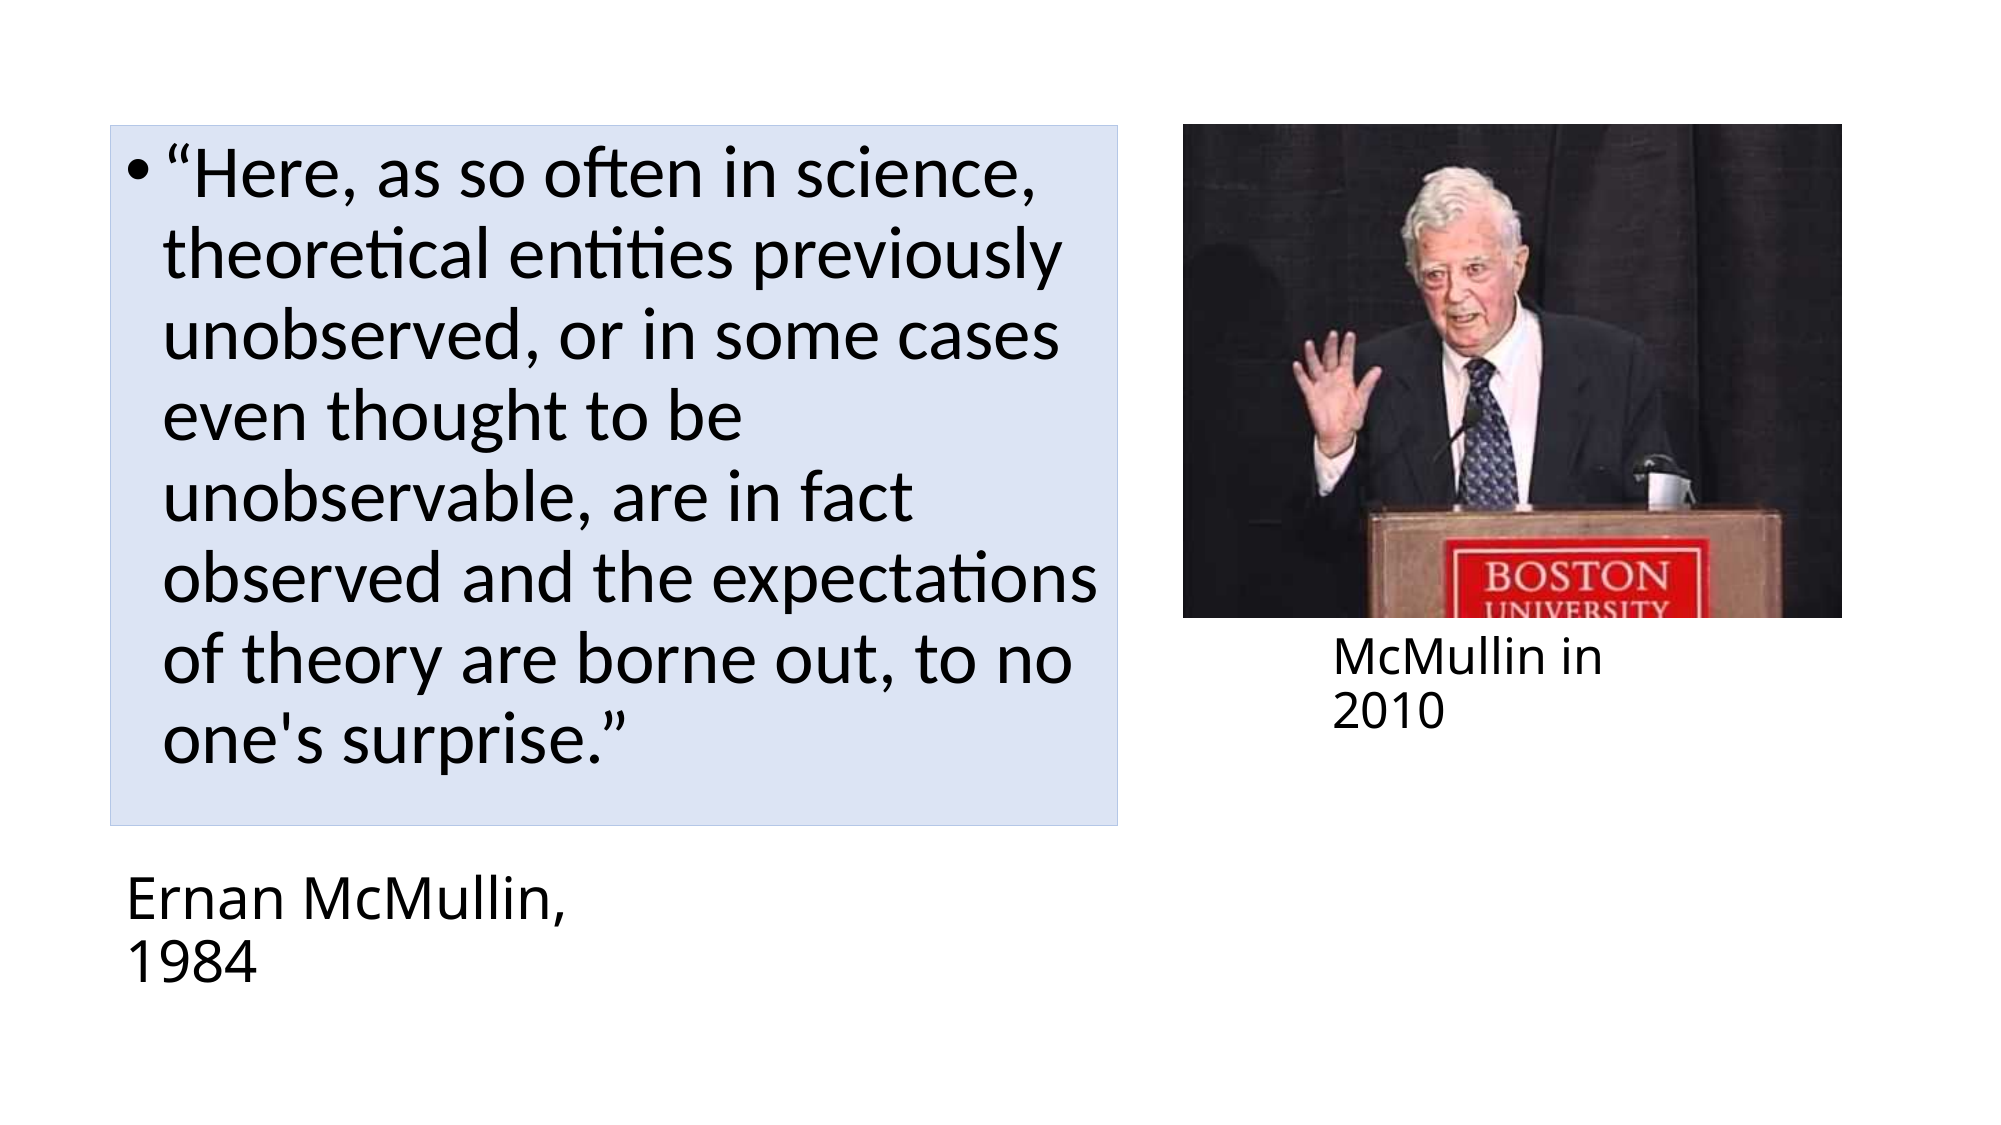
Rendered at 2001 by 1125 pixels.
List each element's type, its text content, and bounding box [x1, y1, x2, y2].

list “Here, as so often in science, theoretical entities previously unobserved, or in some cases even thought to be unobservable, are in fact observed and the expectations of theory are borne out, to no one's surprise.” [110, 125, 1118, 826]
text_box McMullin in 2010 [1317, 618, 1708, 770]
picture [1183, 124, 1842, 618]
title Ernan McMullin, 1984 [110, 848, 691, 1017]
